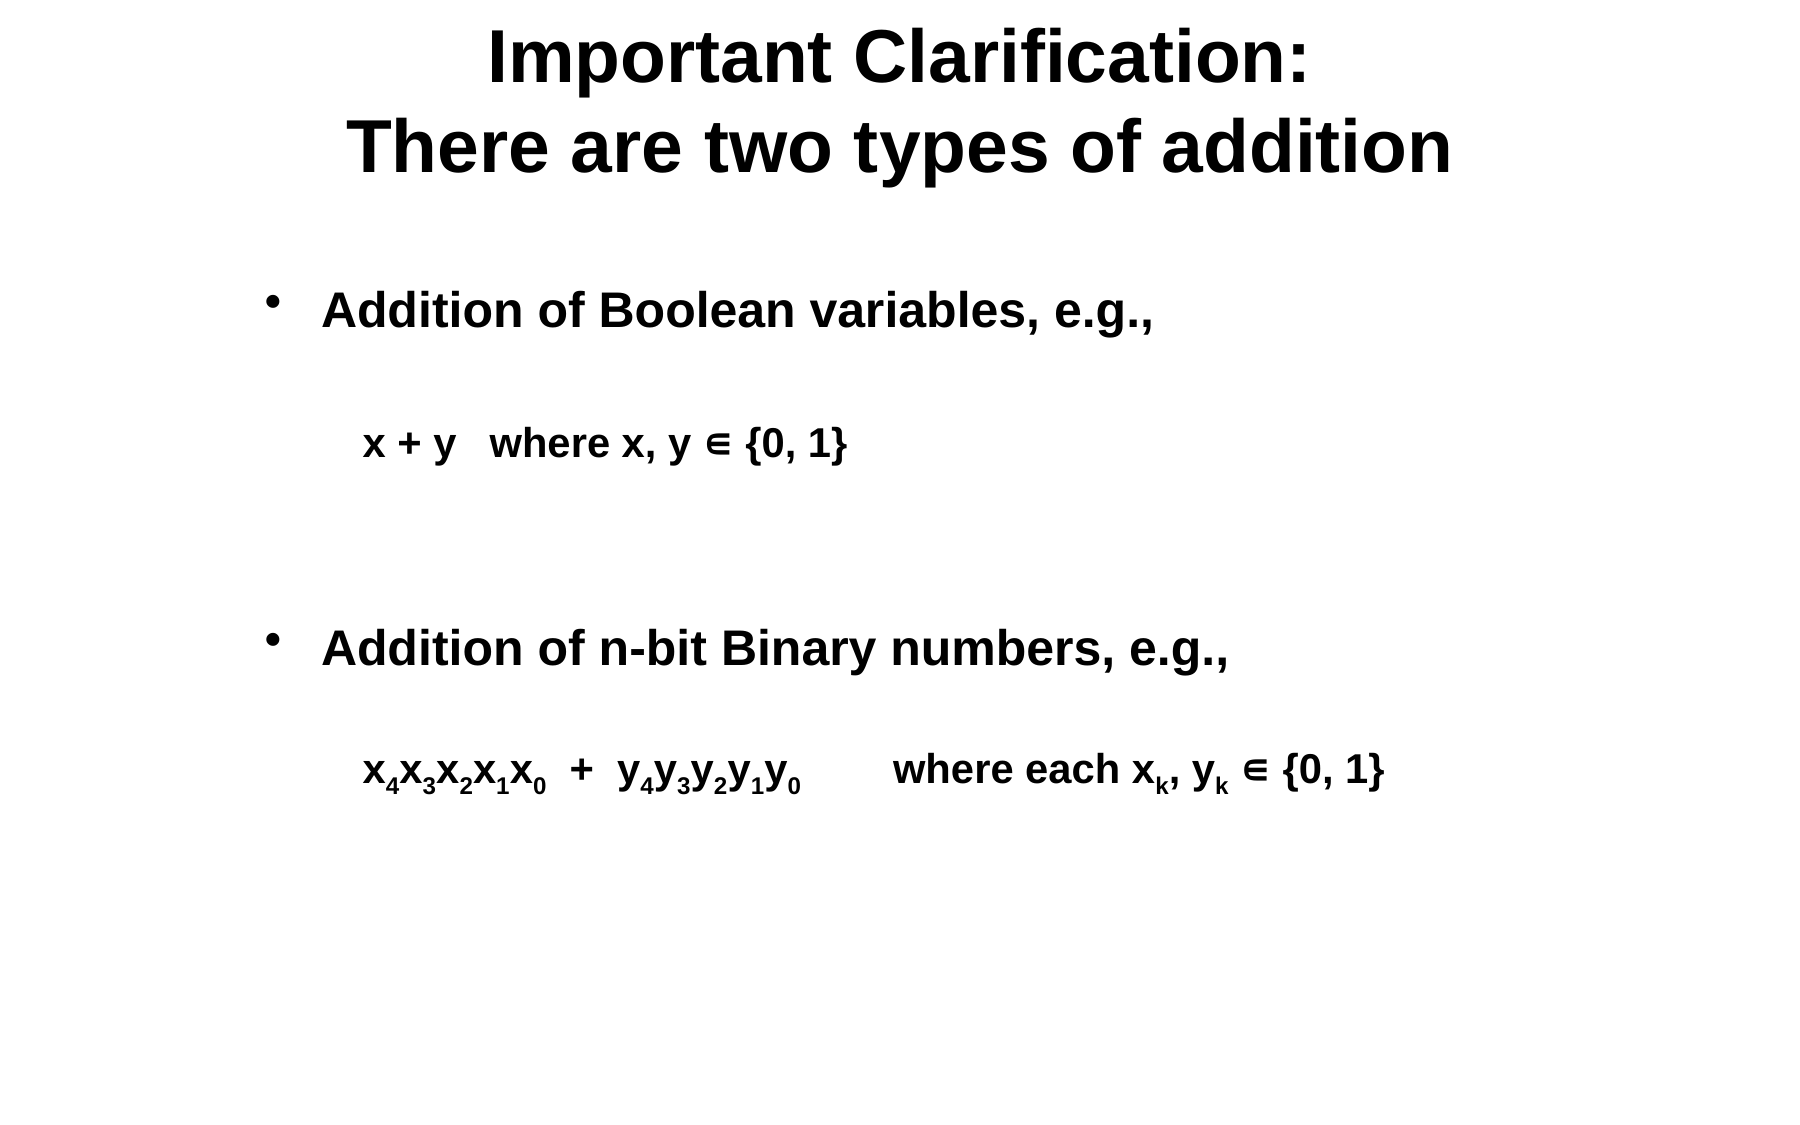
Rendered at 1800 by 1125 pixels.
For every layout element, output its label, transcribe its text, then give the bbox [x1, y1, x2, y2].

text_box Addition of Boolean variables, e.g., x + y where x, y ∊ {0, 1} Addition of n-bit Binary numbers, e.g., x4x3x2x1x0 + y4y3y2y1y0 where each xk, yk ∊ {0, 1} [249, 199, 1613, 1013]
text_box Important Clarification: There are two types of addition [149, 0, 1650, 213]
